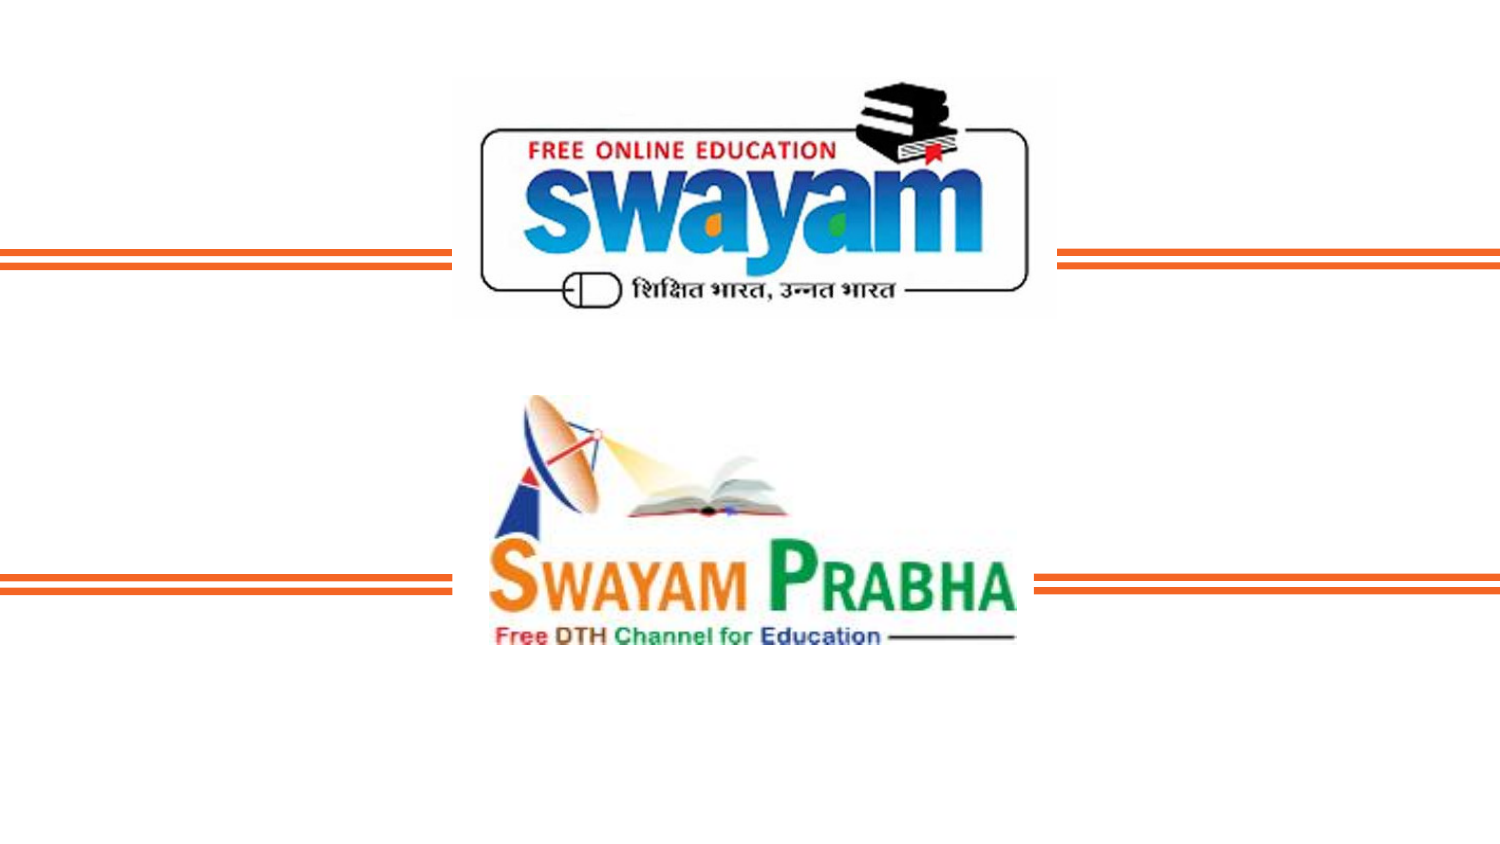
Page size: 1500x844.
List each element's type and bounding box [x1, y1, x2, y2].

text_box [0, 574, 453, 582]
text_box [1033, 573, 1500, 581]
text_box [0, 587, 453, 596]
picture [452, 77, 1057, 319]
text_box [0, 249, 447, 257]
text_box [1062, 248, 1500, 256]
text_box [0, 262, 447, 271]
picture [489, 395, 1017, 645]
text_box [1033, 587, 1500, 595]
text_box [1062, 262, 1500, 270]
